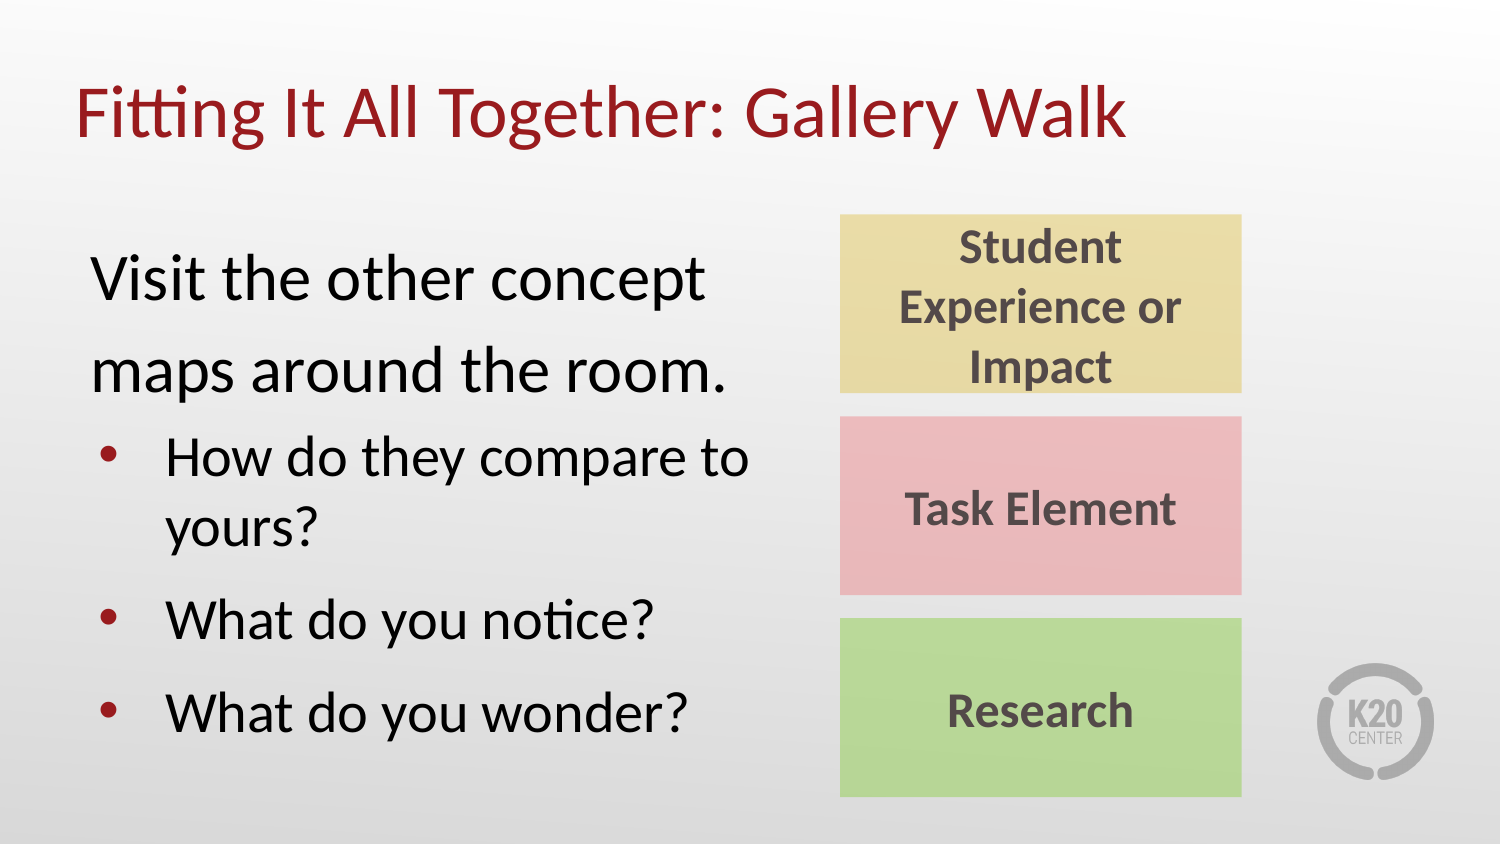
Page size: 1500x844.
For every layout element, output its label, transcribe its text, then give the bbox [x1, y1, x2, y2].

title Fitting It All Together: Gallery Walk [75, 33, 1425, 175]
text_box Research [840, 618, 1242, 798]
list Visit the other concept maps around the room. How do they compare to yours? What do you notice? What do you wonder? [75, 214, 769, 798]
text_box Student Experience or Impact [840, 214, 1242, 394]
picture [1300, 646, 1451, 797]
text_box Task Element [840, 416, 1242, 596]
